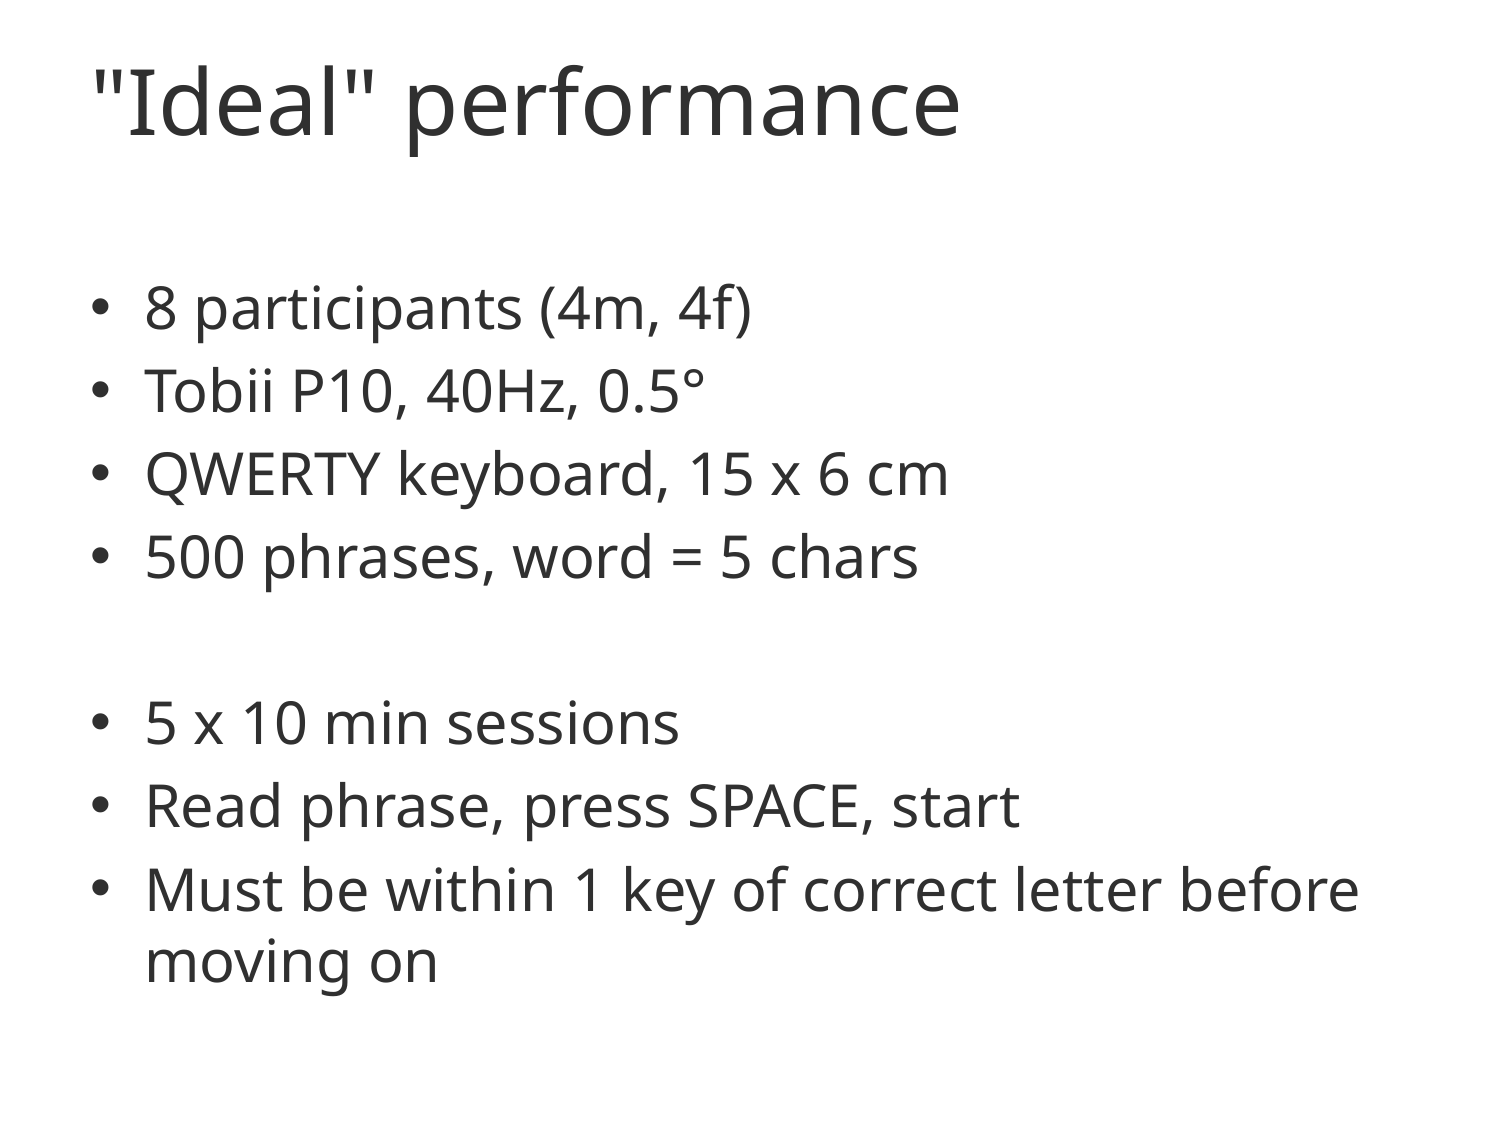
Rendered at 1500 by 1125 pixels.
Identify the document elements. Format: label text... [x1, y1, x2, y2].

title "Ideal" performance [75, 25, 1425, 172]
list 8 participants (4m, 4f) Tobii P10, 40Hz, 0.5° QWERTY keyboard, 15 x 6 cm 500 phrases, word = 5 chars 5 x 10 min sessions Read phrase, press SPACE, start Must be within 1 key of correct letter before moving on [75, 262, 1425, 1005]
